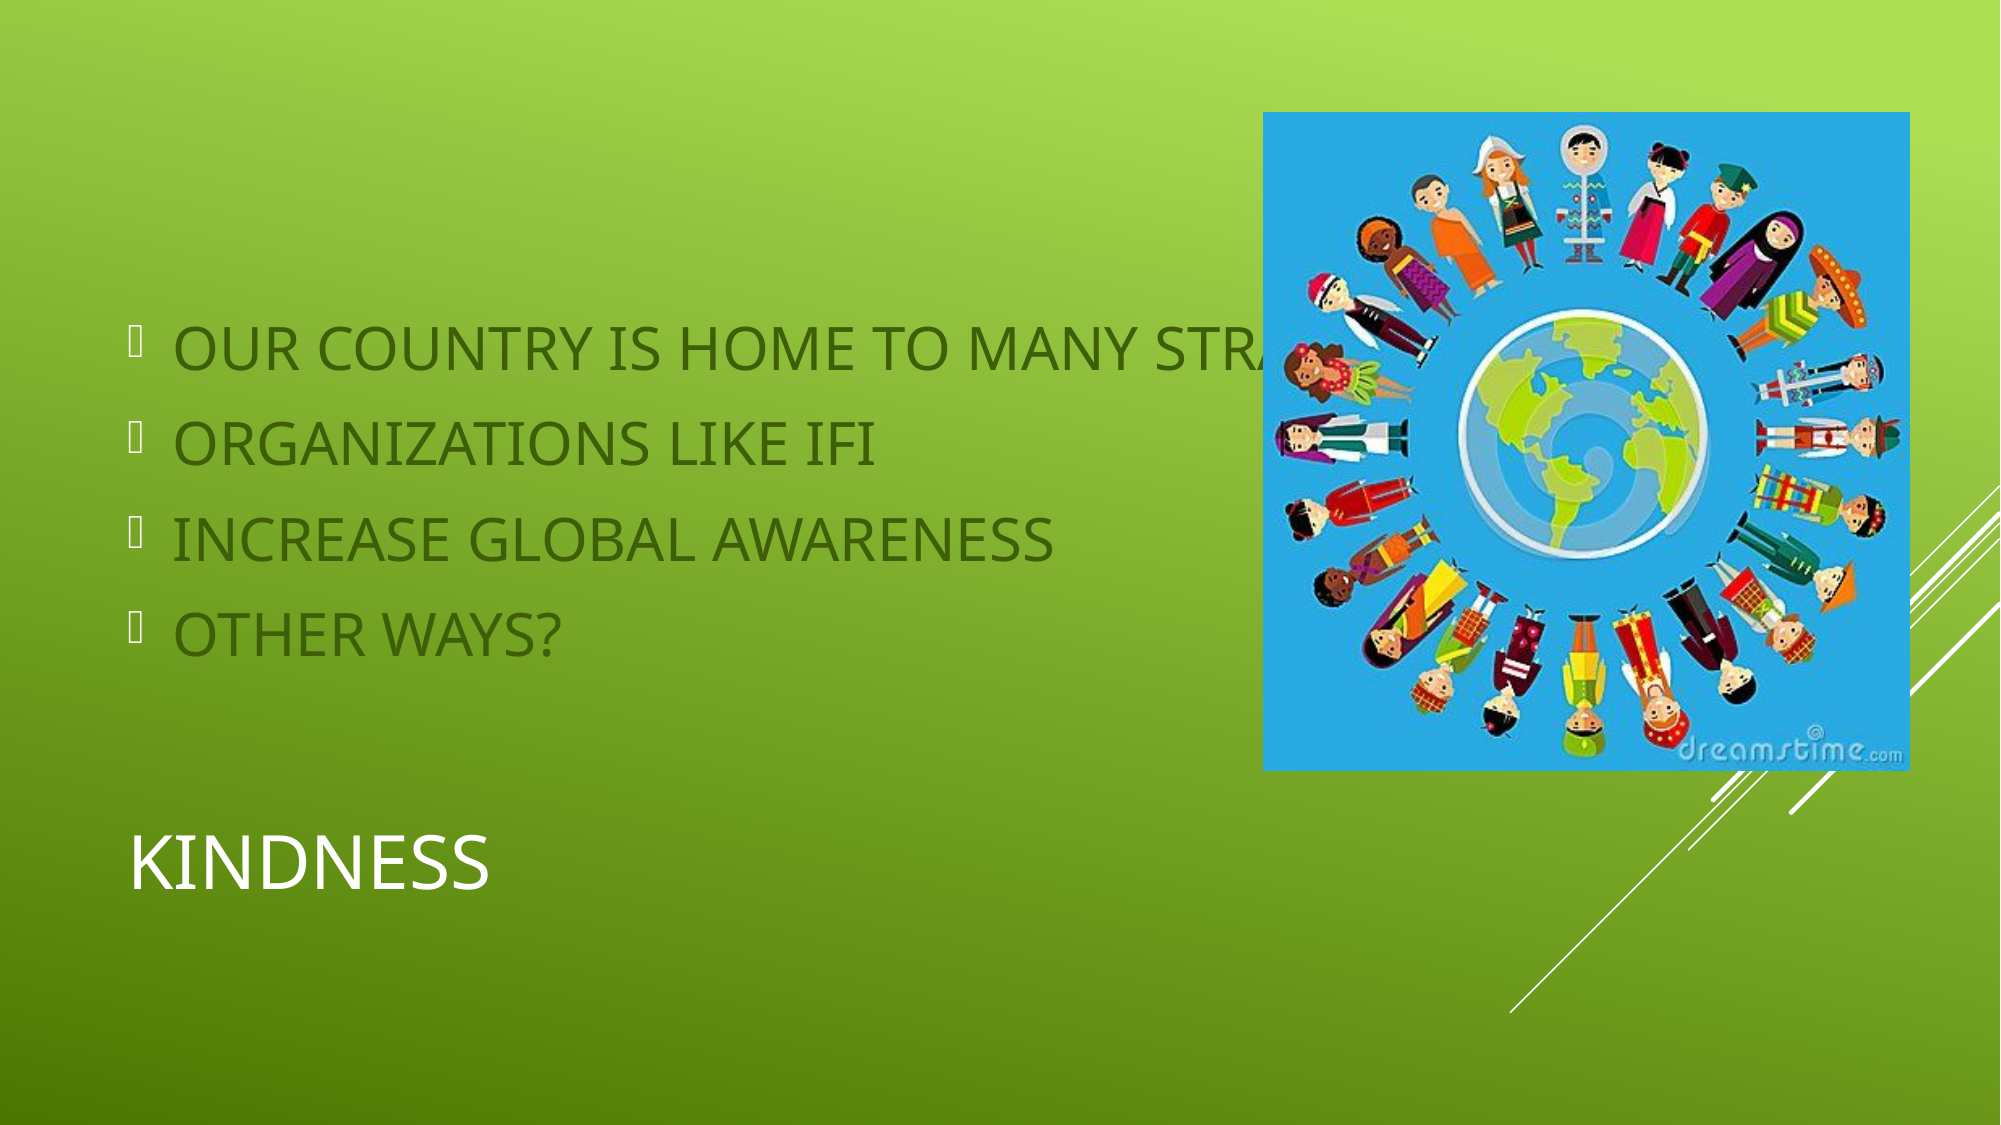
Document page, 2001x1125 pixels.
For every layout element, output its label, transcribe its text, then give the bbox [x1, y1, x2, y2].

picture [1263, 112, 1911, 771]
title KINDNESS [112, 736, 1513, 984]
list OUR COUNTRY IS HOME TO MANY STRANGERS ORGANIZATIONS LIKE IFI INCREASE GLOBAL AWARENESS OTHER WAYS? [112, 112, 1263, 706]
